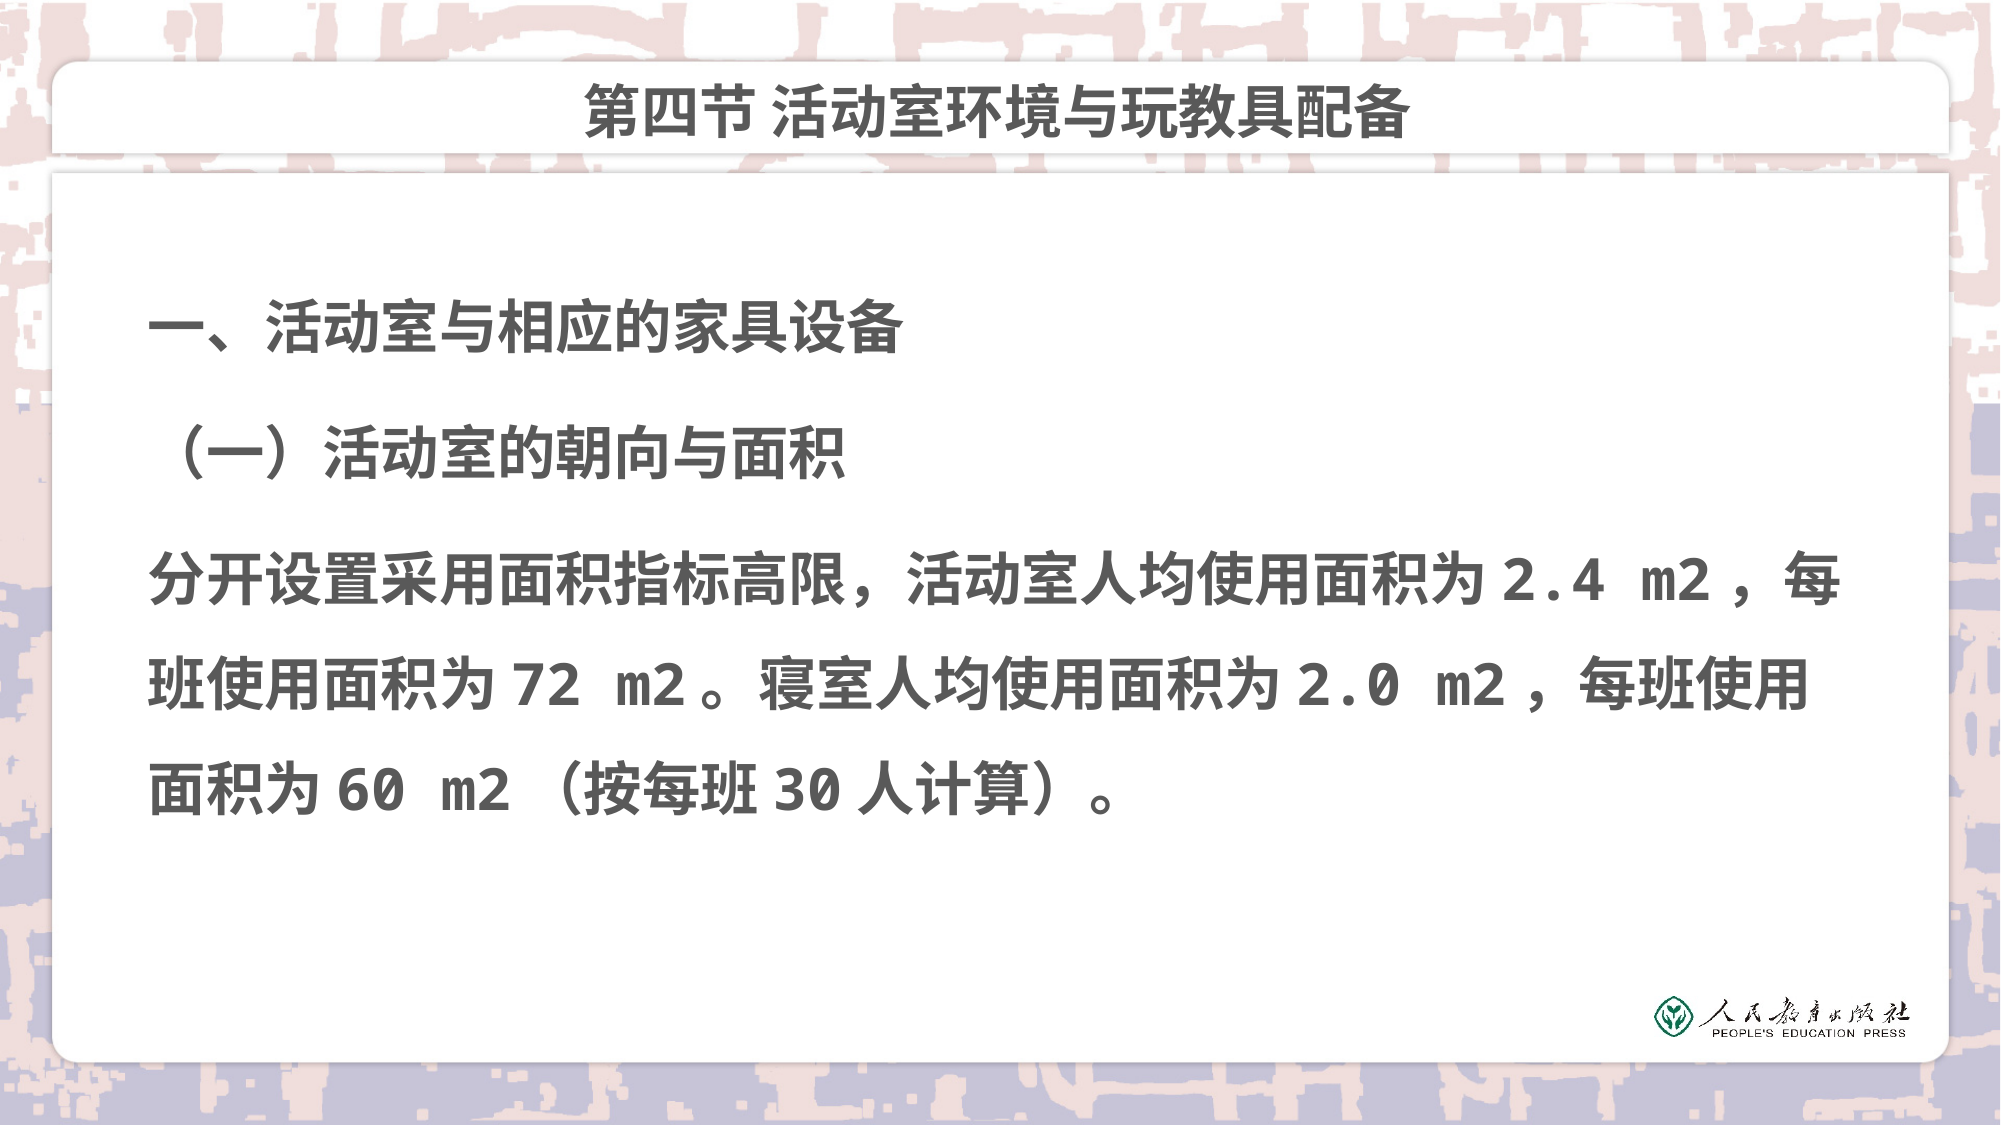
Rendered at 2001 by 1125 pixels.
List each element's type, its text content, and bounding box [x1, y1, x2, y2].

picture [0, 0, 2001, 1125]
title 第四节 活动室环境与玩教具配备 [50, 66, 1945, 162]
list 一、活动室与相应的家具设备 （一）活动室的朝向与面积 分开设置采用面积指标高限，活动室人均使用面积为2.4 m2，每班使用面积为72 m2。寝室人均使用面积为2.0 m2，每班使用面积为60 m2（按每班30人计算）。 [132, 247, 1858, 962]
